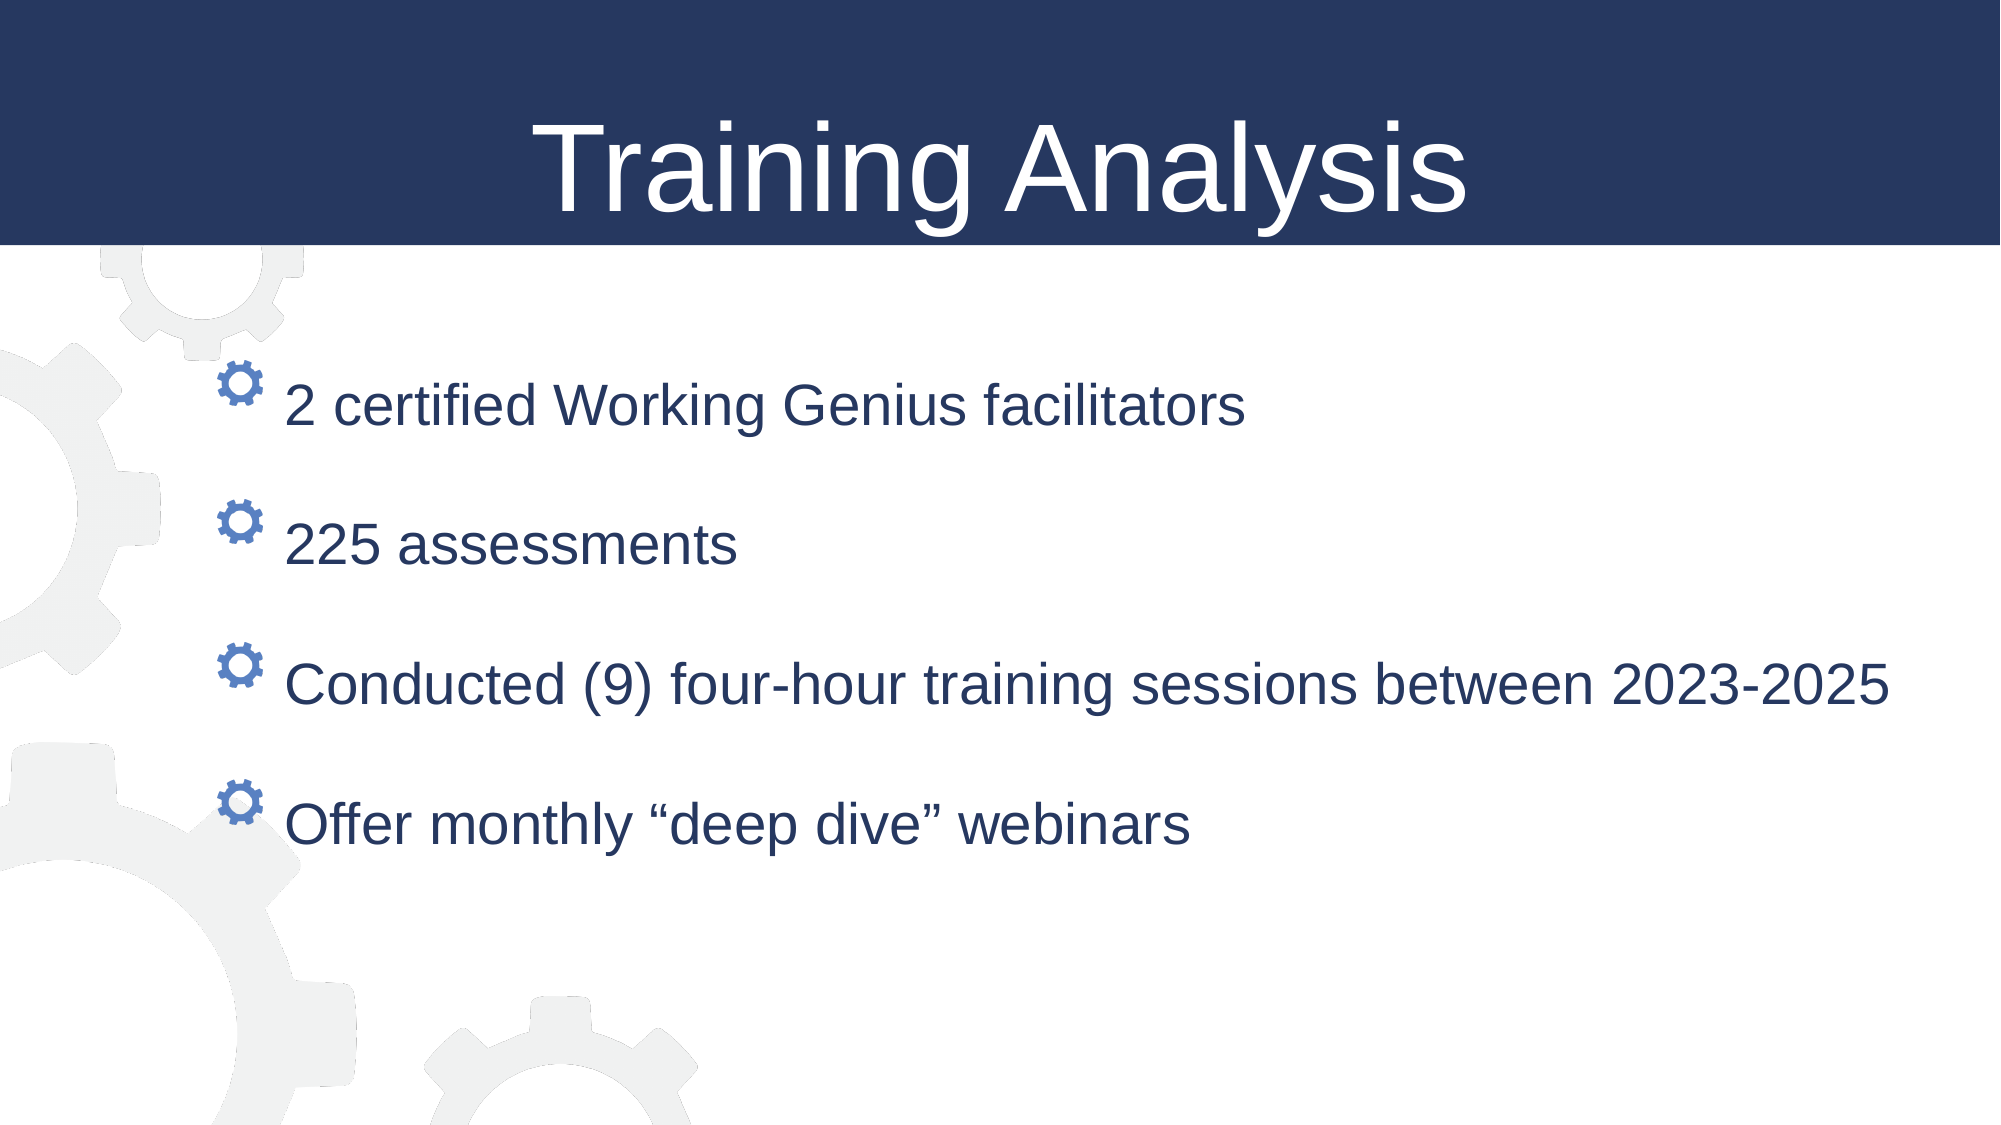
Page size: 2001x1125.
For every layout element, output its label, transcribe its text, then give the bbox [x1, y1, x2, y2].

text_box [734, 237, 2000, 246]
text_box Training Analysis [734, 0, 2000, 237]
picture [216, 498, 263, 545]
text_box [0, 0, 730, 1125]
picture [216, 360, 263, 406]
text_box 2 certified Working Genius facilitators 225 assessments Conducted (9) four-hour training sessions between 2023-2025 Offer monthly “deep dive” webinars [734, 289, 1905, 934]
picture [216, 642, 263, 688]
picture [216, 778, 263, 825]
